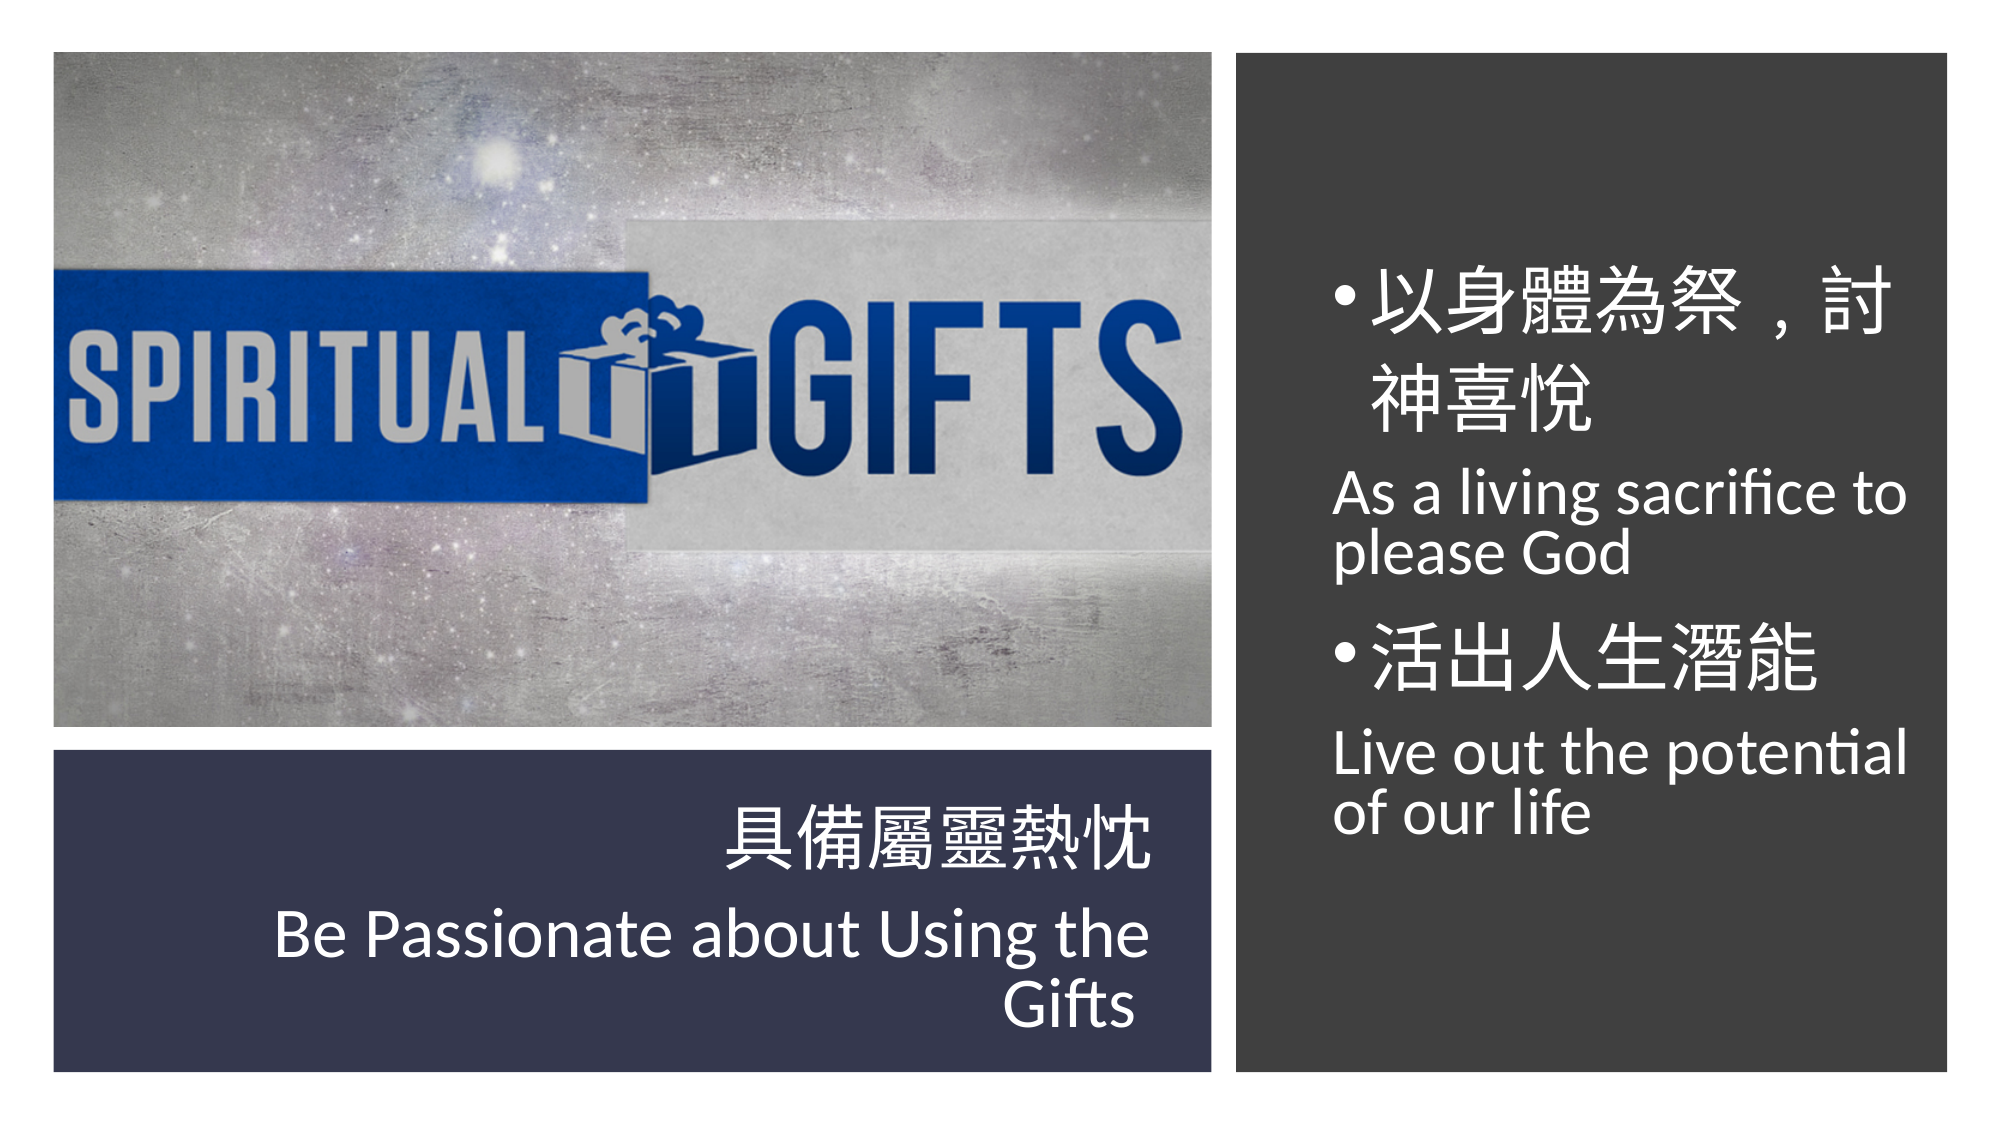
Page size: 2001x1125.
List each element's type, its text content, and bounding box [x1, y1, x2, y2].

list 以身體為祭﹐討神喜悅 As a living sacrifice to please God 活出人生潛能 Live out the potential of our life [1317, 150, 1947, 947]
picture [53, 52, 1212, 727]
text_box [1235, 52, 1948, 1073]
text_box [53, 749, 1212, 1073]
title 具備屬靈熱忱 Be Passionate about Using the Gifts [85, 782, 1168, 1049]
